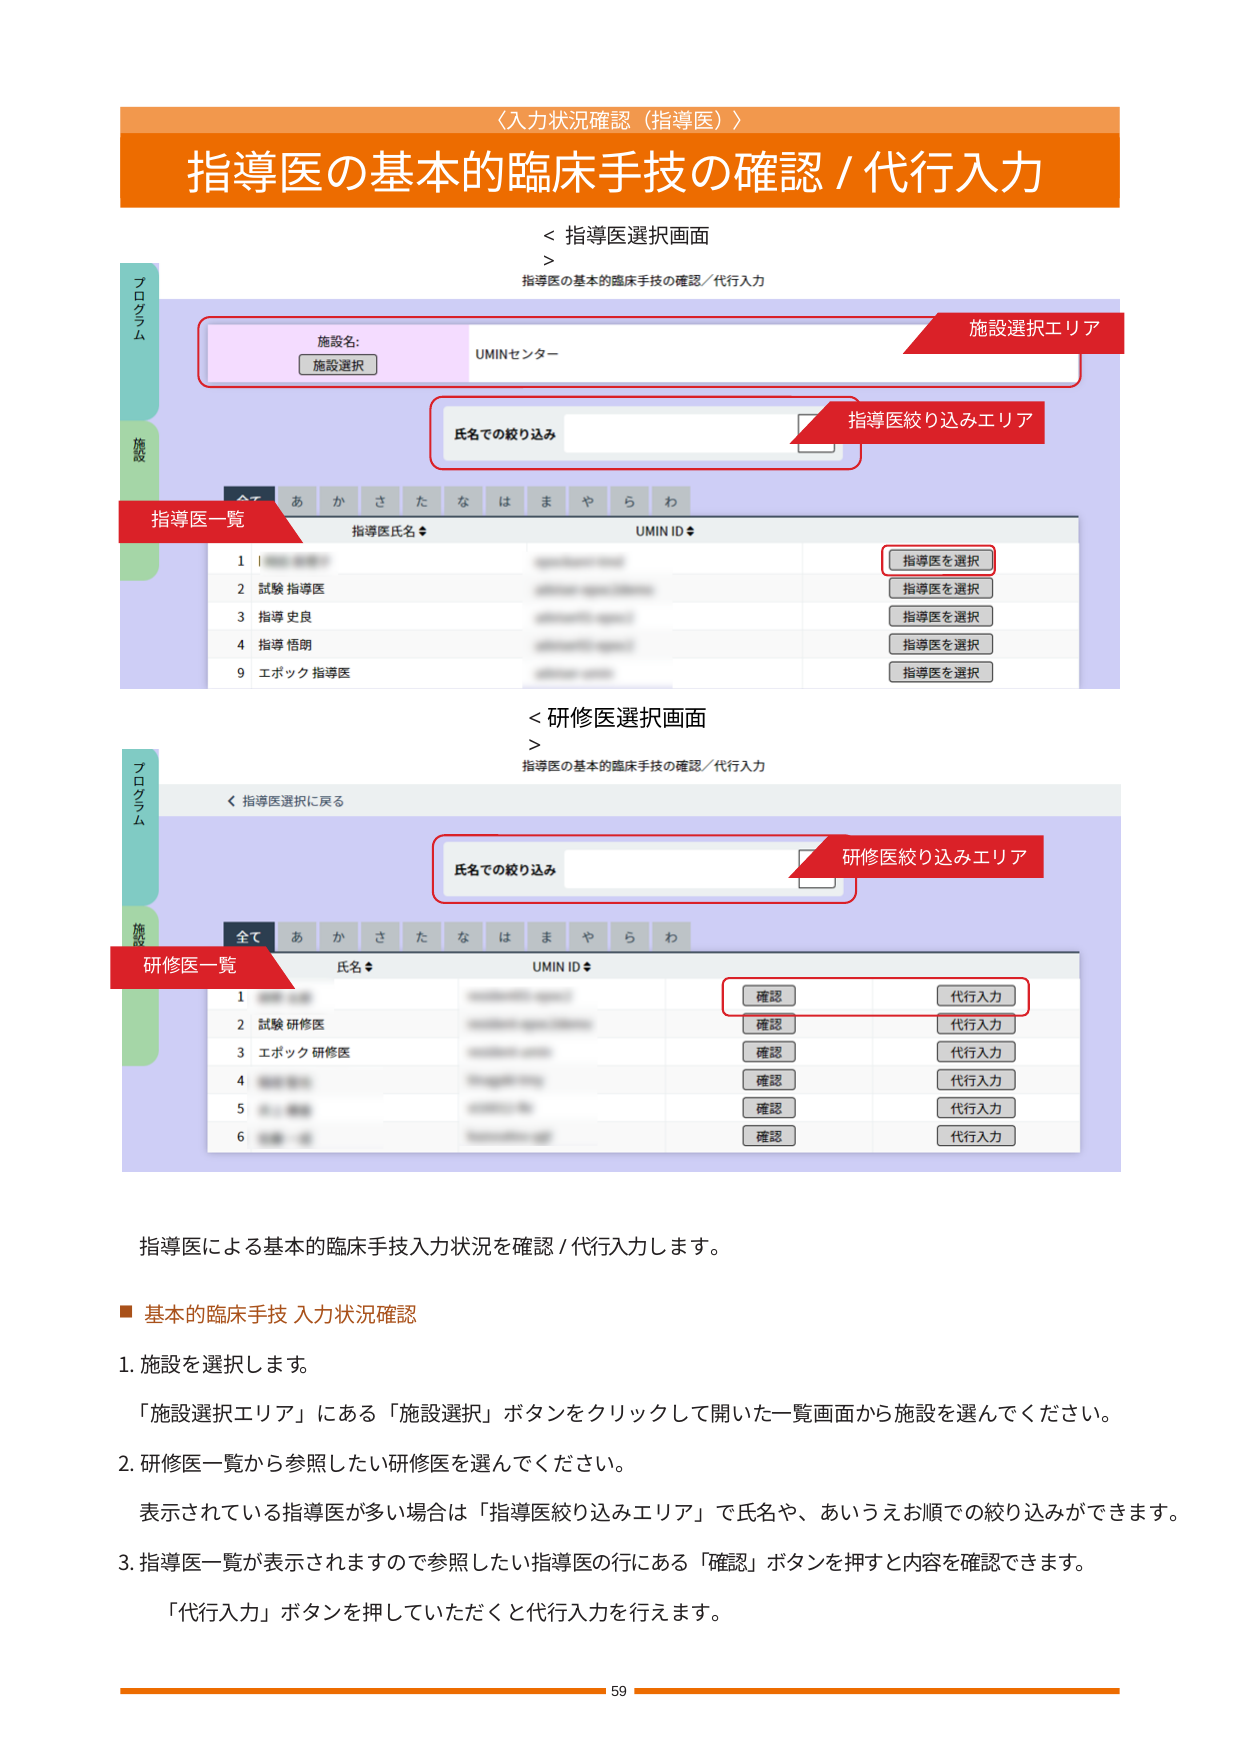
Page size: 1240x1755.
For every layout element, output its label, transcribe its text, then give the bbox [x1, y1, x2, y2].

text_box [120, 199, 1120, 208]
text_box 〈入力状況確認（指導医）〉 [120, 106, 1120, 134]
slide_number 59 [604, 1681, 636, 1755]
picture [120, 263, 1120, 689]
text_box < 指導医選択画面 > [541, 220, 720, 262]
text_box 指導医の基本的臨床手技の確認/代行入力 [120, 137, 1120, 199]
text_box [110, 946, 117, 989]
text_box <研修医選択画面> [526, 701, 714, 748]
text_box 指導医による基本的臨床手技入力状況を確認/代行入力します。 基本的臨床手技 入力状況確認 施設を選択します。 「施設選択エリア」にある「施設選択」ボタンをクリックして開いた一覧画面から施設を選んでください。 研修医一覧から参照したい研修医を選んでください。 表示されている指導医が多い場合は「指導医絞り込みエリア」で氏名や、あいうえお順での絞り込みができます。 指導医一覧が表示されますので参照したい指導医の行にある「確認」ボタンを押すと内容を確認できます。 「代行入力」ボタンを押していただくと代行入力を行えます。 [116, 1231, 1152, 1651]
picture [122, 749, 1121, 1173]
